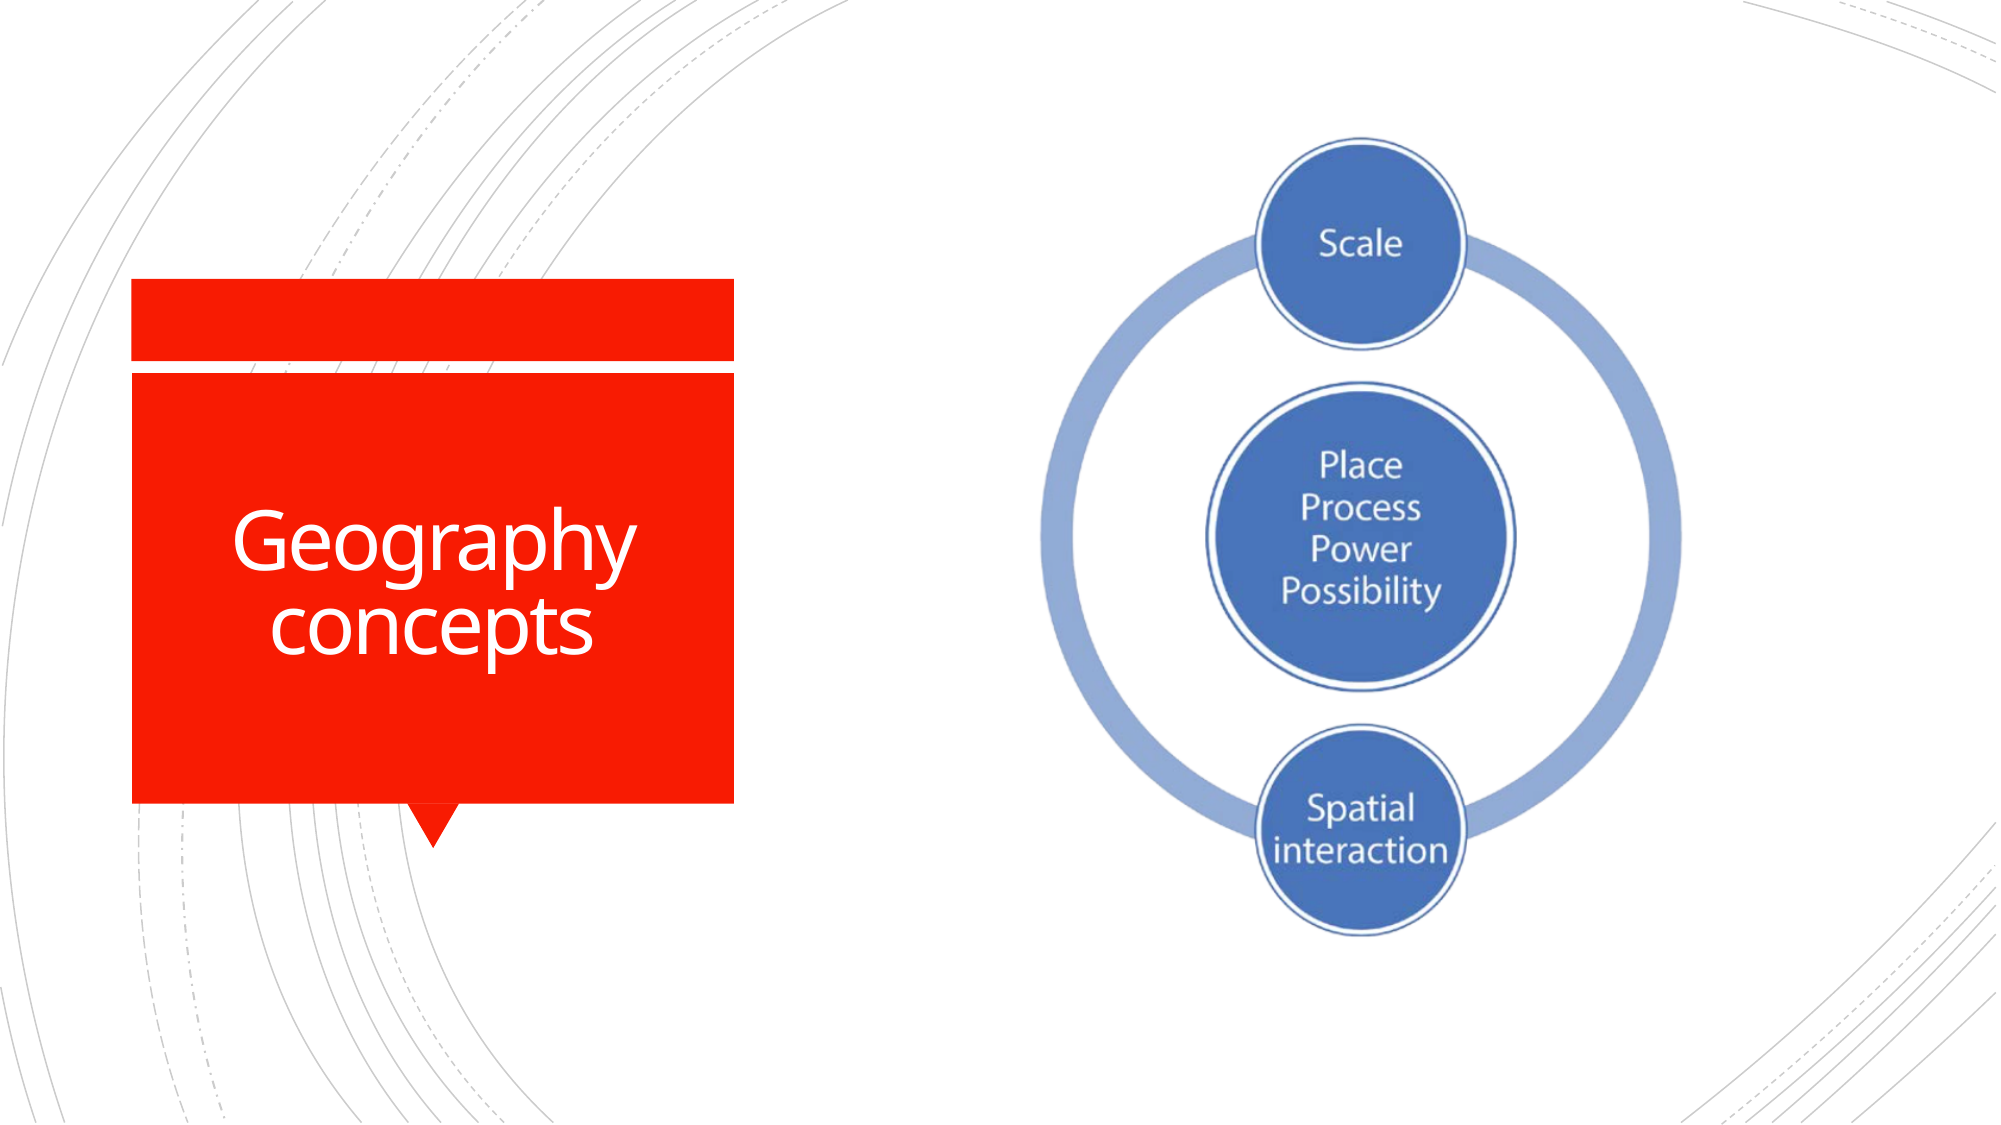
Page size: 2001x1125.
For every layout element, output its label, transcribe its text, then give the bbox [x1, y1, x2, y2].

title Geography concepts [145, 385, 720, 789]
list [910, 96, 1787, 950]
